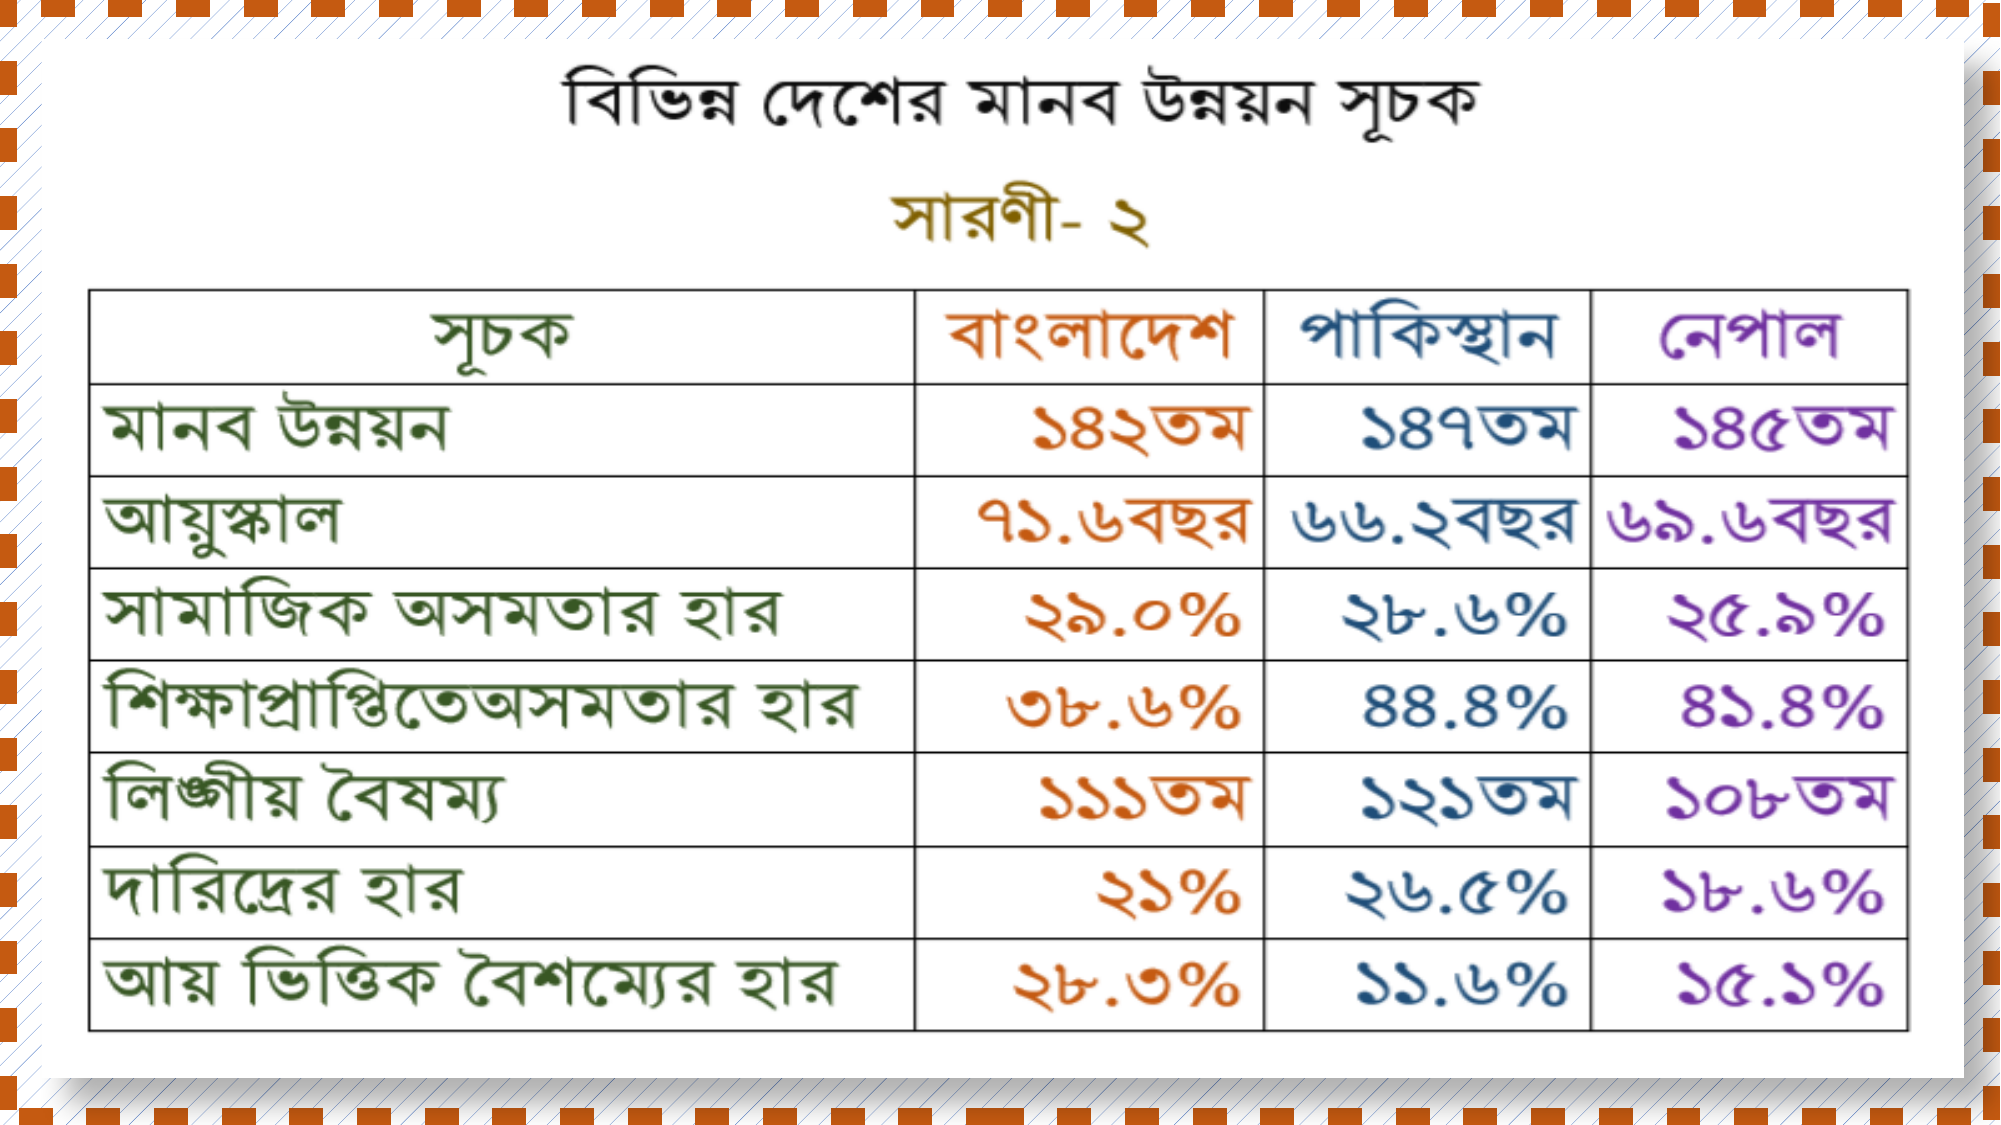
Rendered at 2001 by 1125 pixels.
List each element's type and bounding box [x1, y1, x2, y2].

picture [41, 39, 1964, 1078]
text_box [0, 0, 2000, 1125]
